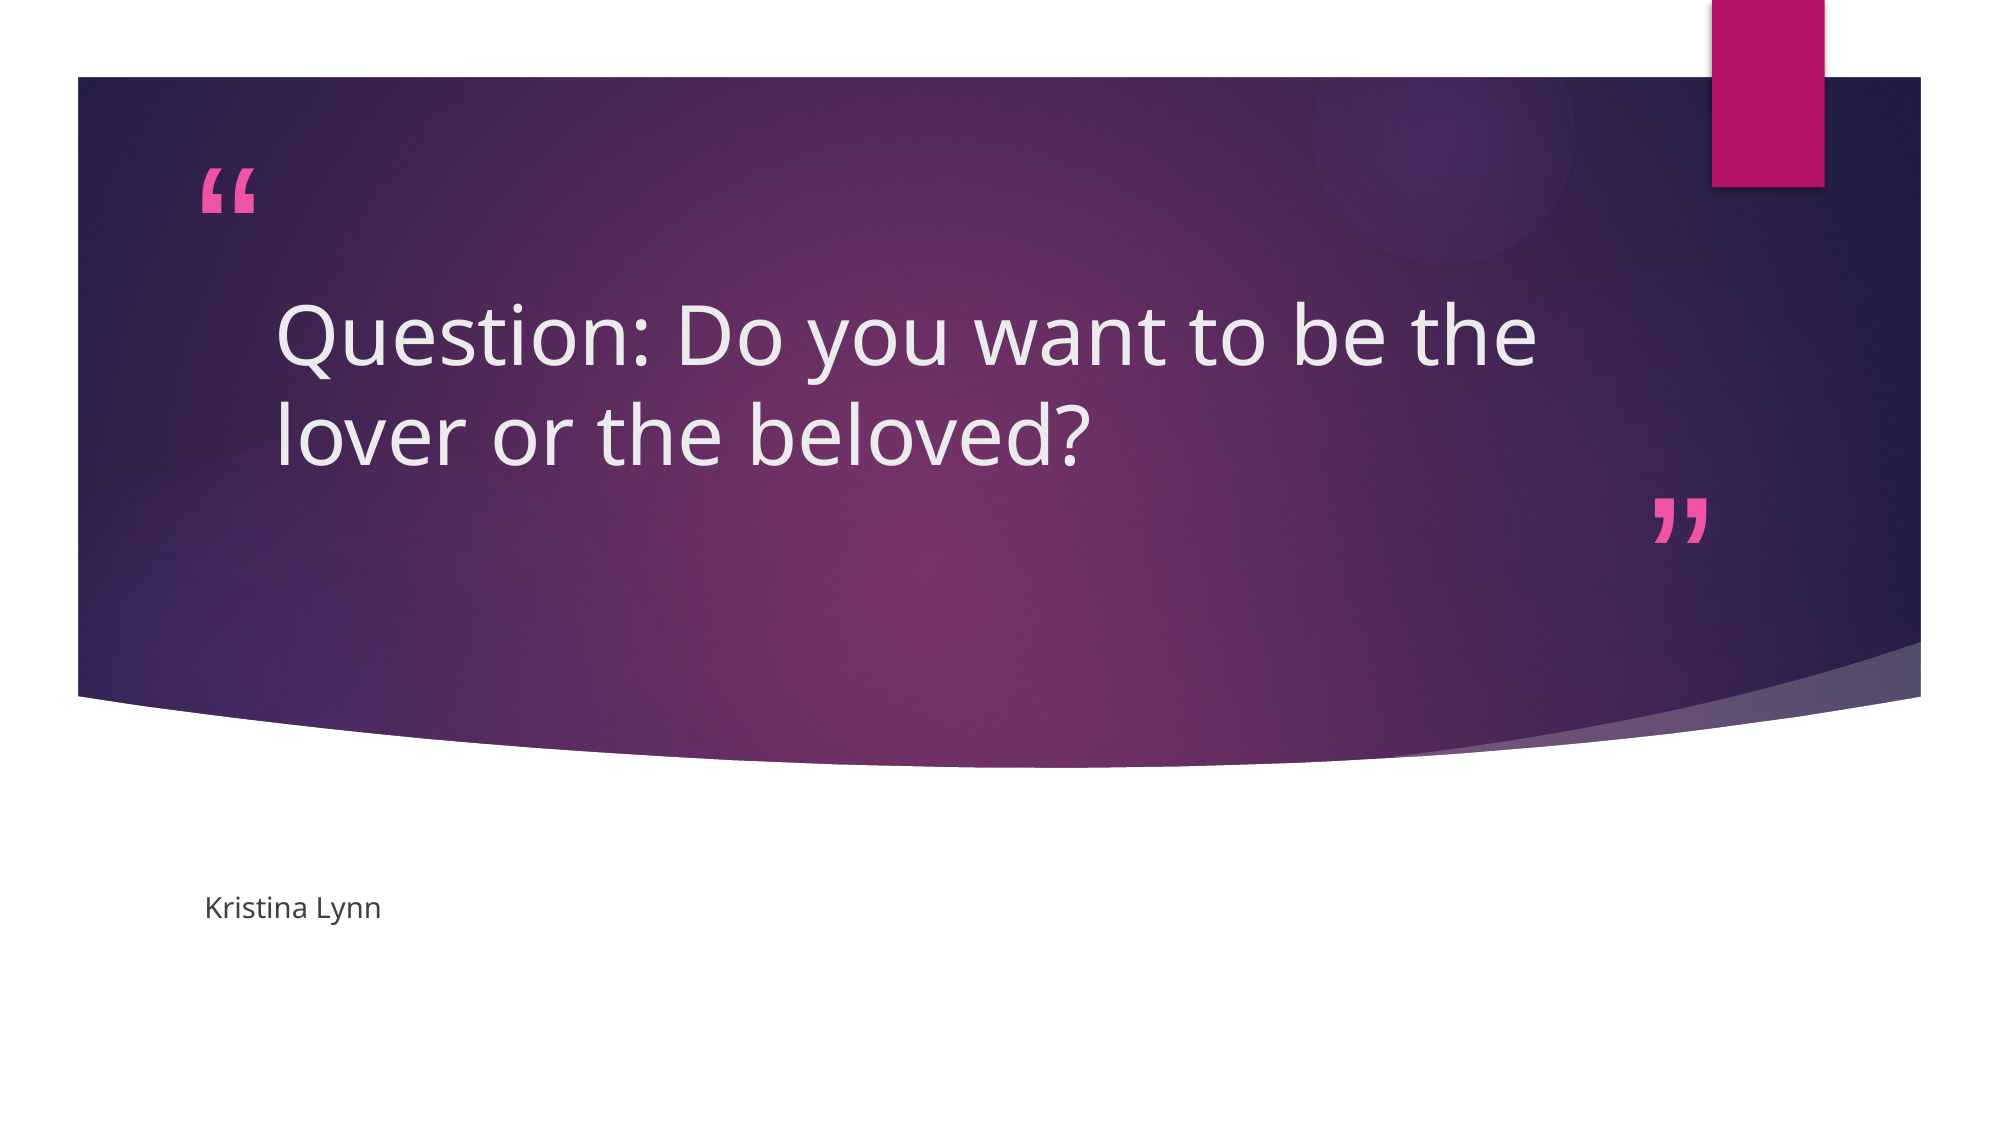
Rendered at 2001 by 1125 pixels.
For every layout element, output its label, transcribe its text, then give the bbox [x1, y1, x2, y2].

title Question: Do you want to be the lover or the beloved? [259, 161, 1647, 604]
list Kristina Lynn [189, 825, 1706, 989]
